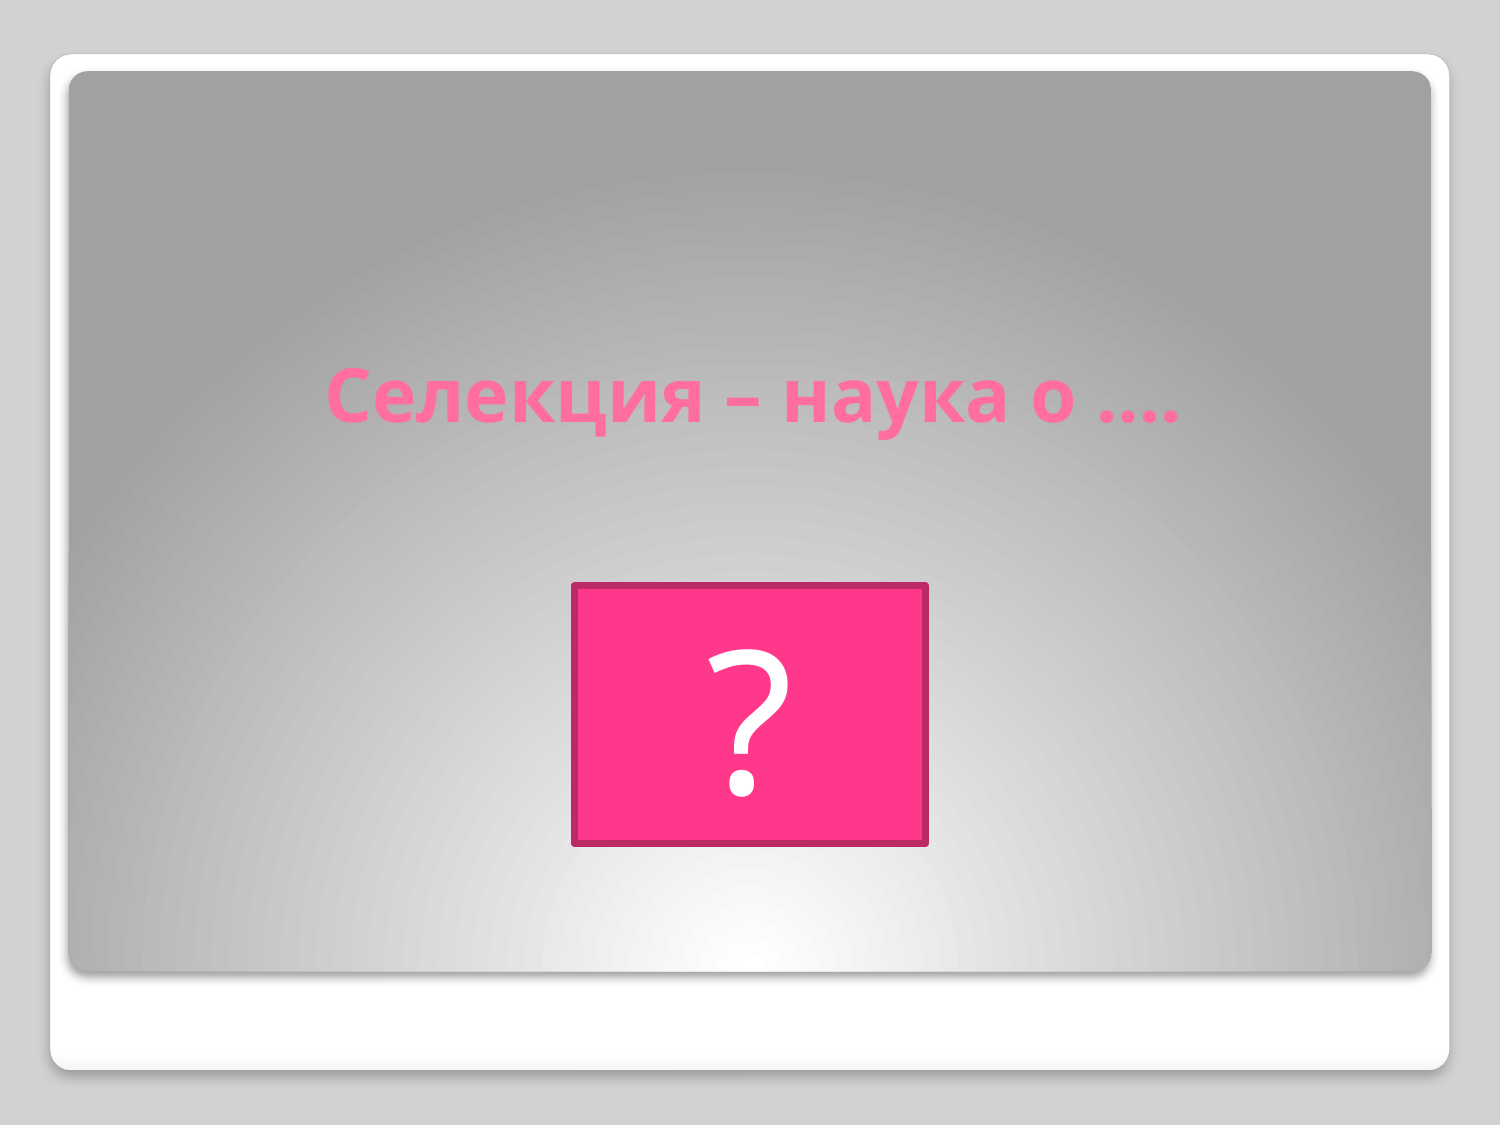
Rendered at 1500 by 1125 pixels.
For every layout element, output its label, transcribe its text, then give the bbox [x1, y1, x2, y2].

title Селекция – наука о …. [82, 257, 1425, 446]
text_box ? [571, 582, 929, 847]
